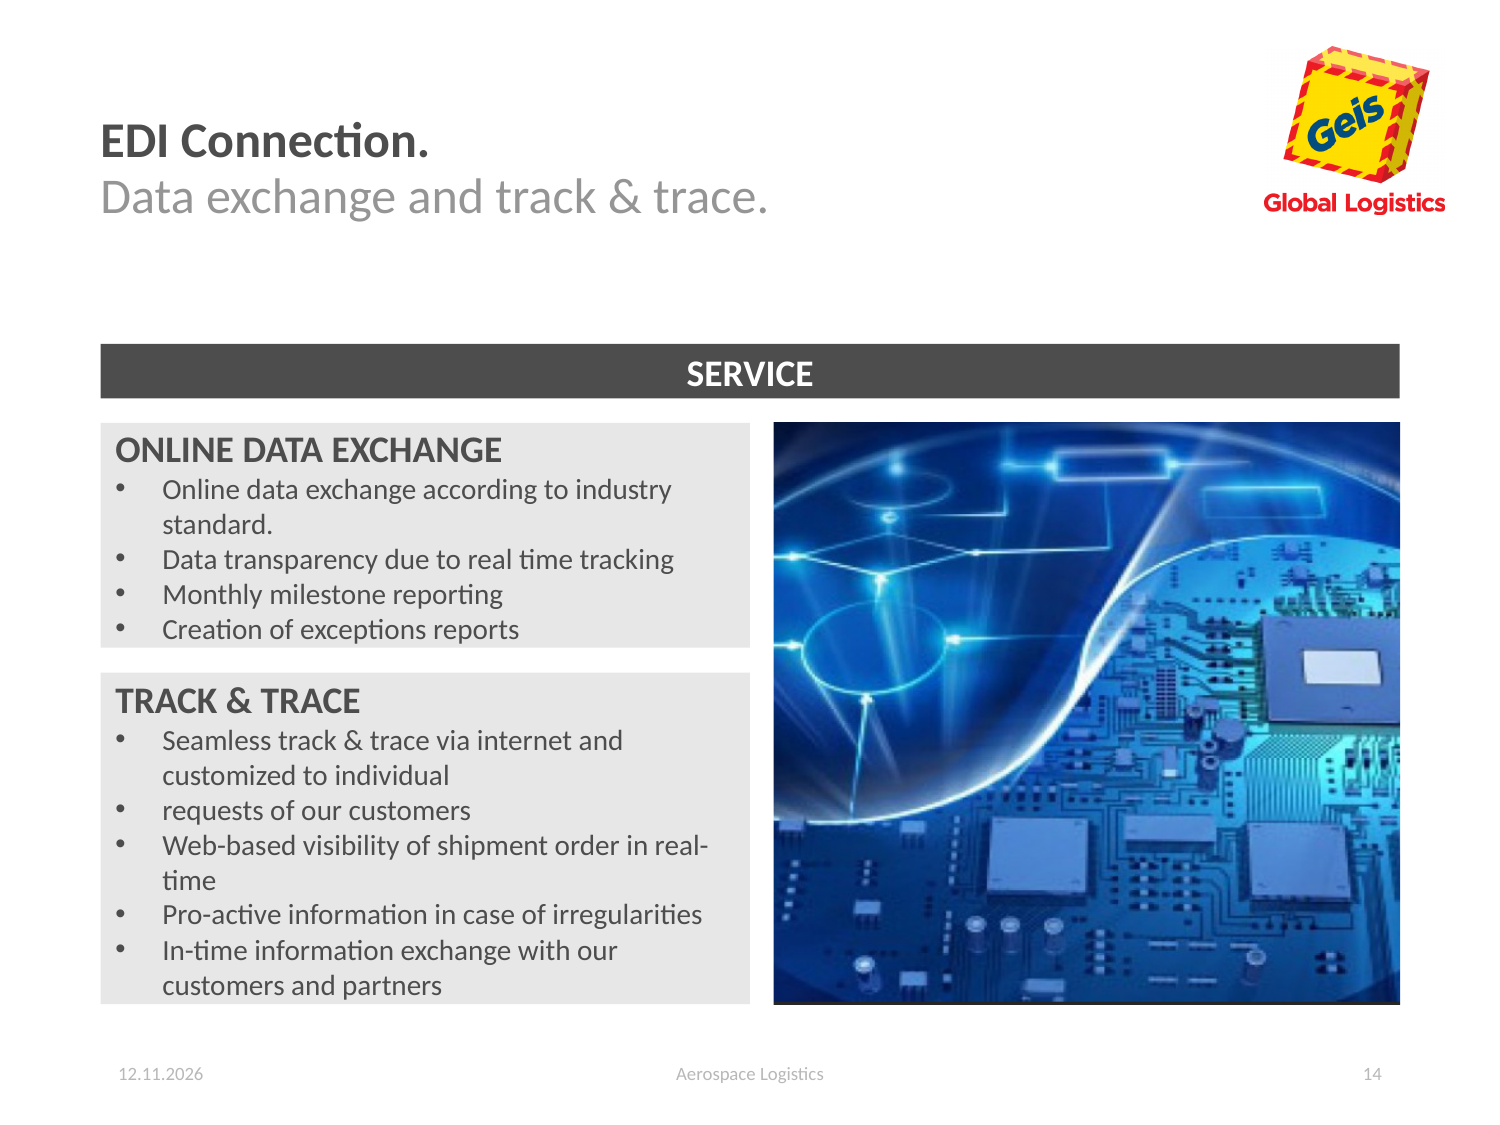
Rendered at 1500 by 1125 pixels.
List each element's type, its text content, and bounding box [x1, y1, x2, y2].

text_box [100, 343, 1400, 1005]
slide_number 14 [1059, 1042, 1397, 1103]
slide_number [103, 1042, 441, 1103]
title EDI Connection. [100, 114, 1223, 168]
list Data exchange and track & trace. [100, 169, 1223, 224]
footer Aerospace Logistics [496, 1042, 1004, 1103]
picture [773, 422, 1401, 1005]
text_box [1262, 26, 1447, 212]
